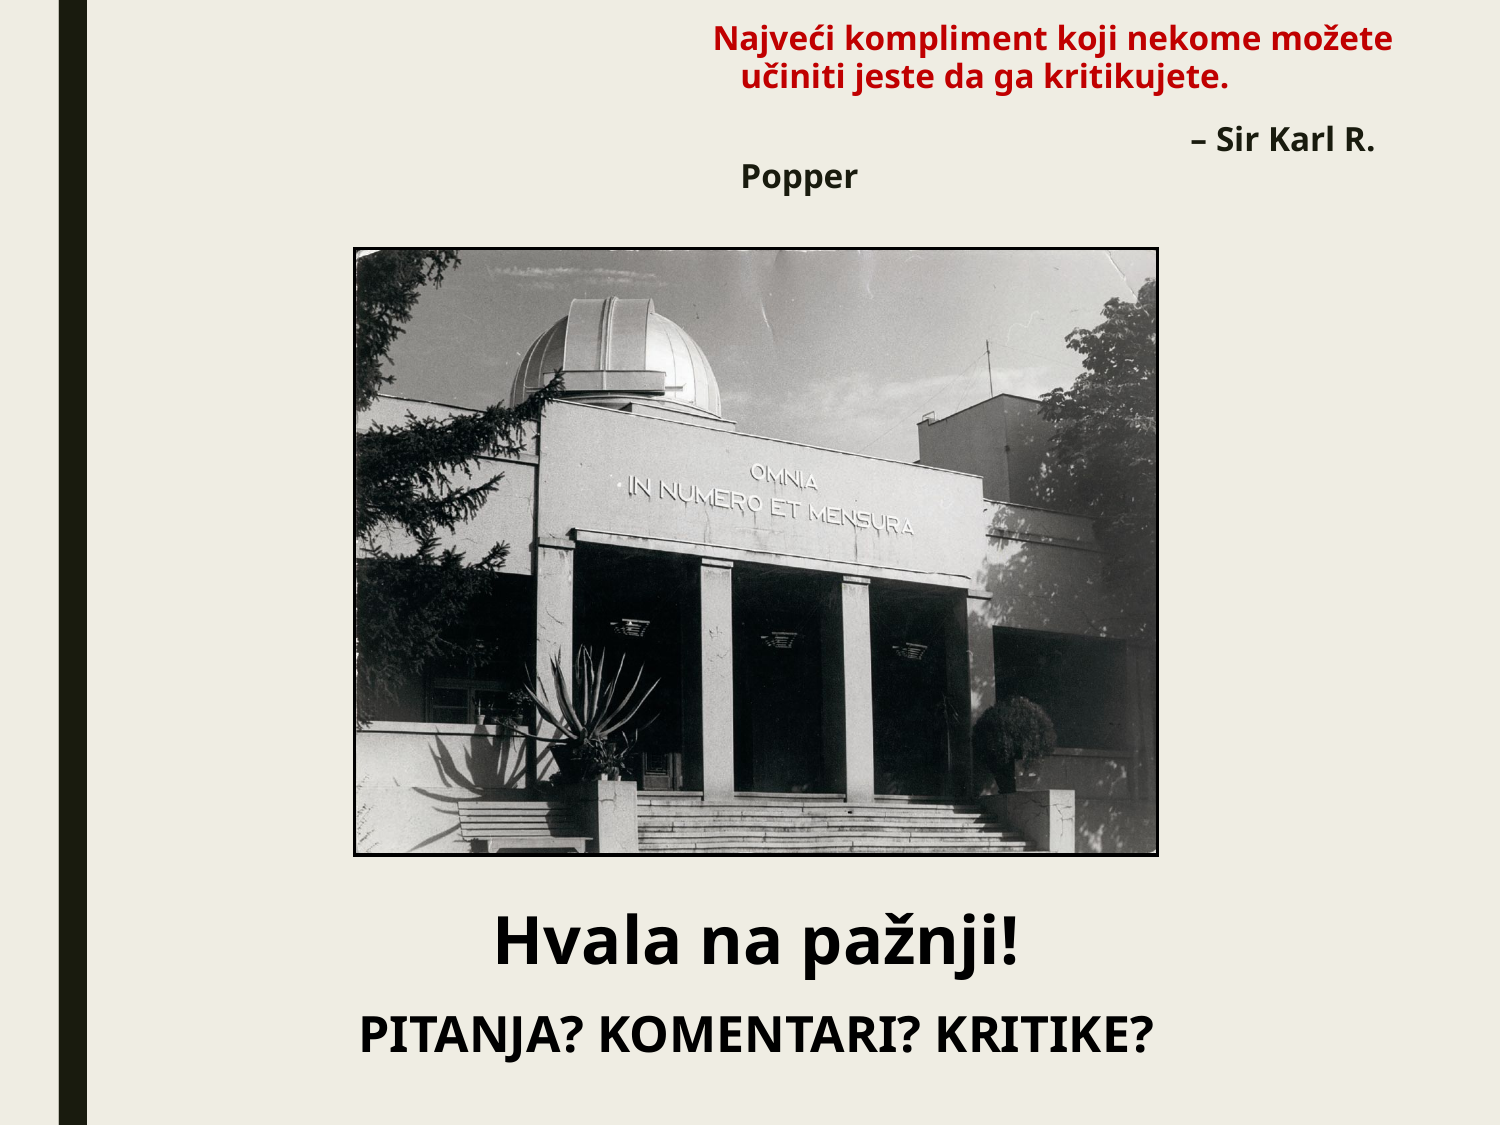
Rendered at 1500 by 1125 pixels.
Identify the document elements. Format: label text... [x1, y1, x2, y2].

list Najveći kompliment koji nekome možete učiniti jeste da ga kritikujete. – Sir Karl R. Popper [662, 13, 1500, 214]
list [356, 249, 1157, 854]
text_box Hvala na pažnji! PITANJA? KOMENTARI? KRITIKE? [287, 890, 1225, 1070]
